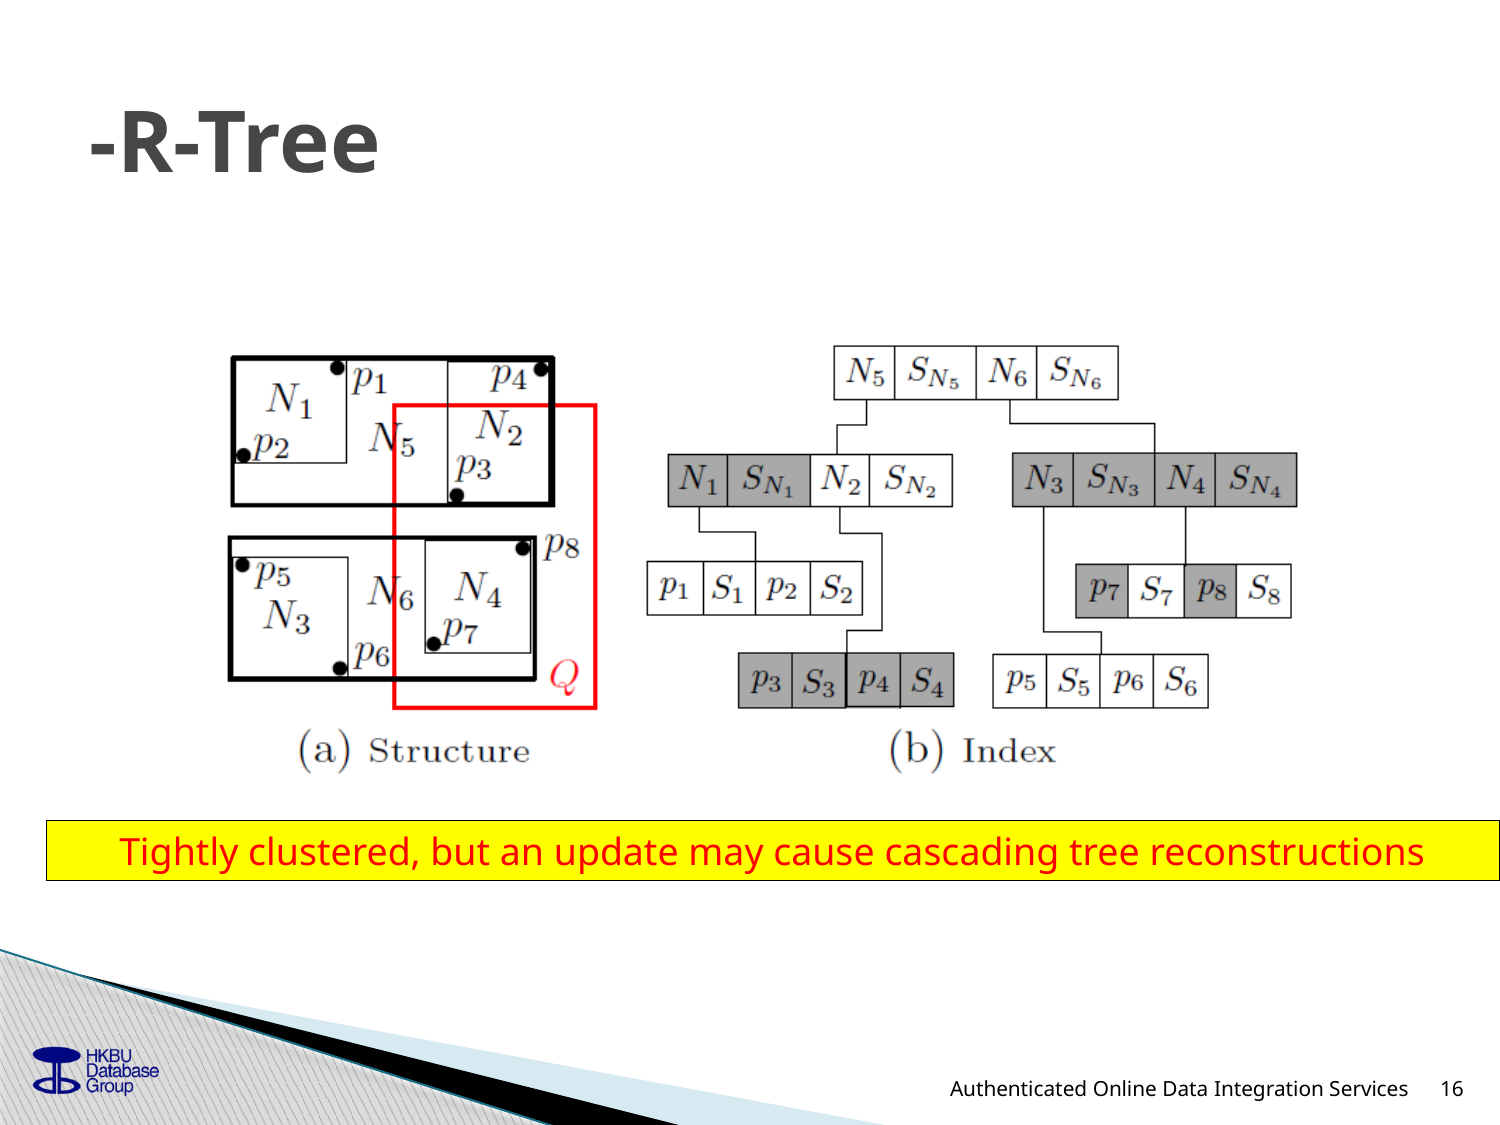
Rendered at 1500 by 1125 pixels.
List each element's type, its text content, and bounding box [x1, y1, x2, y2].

picture [17, 999, 168, 1125]
text_box Tightly clustered, but an update may cause cascading tree reconstructions [46, 820, 1500, 881]
slide_number 16 [1418, 1051, 1479, 1112]
picture [152, 302, 1351, 782]
footer Authenticated Online Data Integration Services [557, 1051, 1418, 1112]
